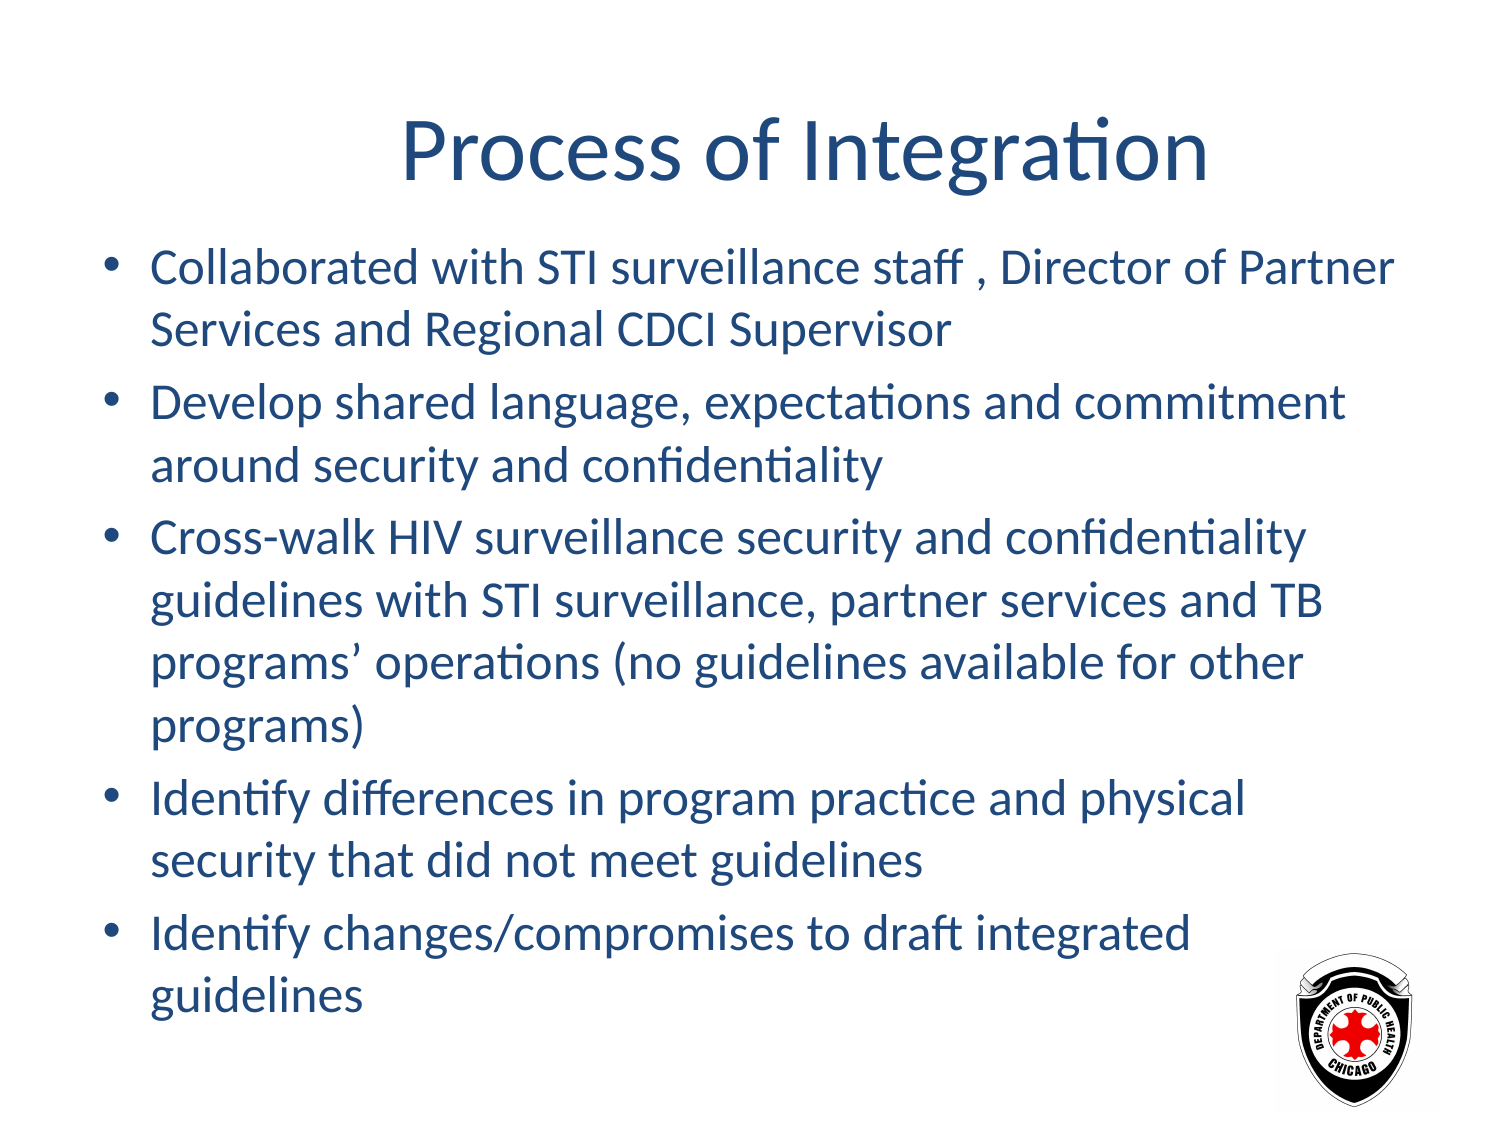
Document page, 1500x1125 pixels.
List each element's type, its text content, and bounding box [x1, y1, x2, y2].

picture [1275, 949, 1438, 1113]
list Collaborated with STI surveillance staff , Director of Partner Services and Regional CDCI Supervisor Develop shared language, expectations and commitment around security and confidentiality Cross-walk HIV surveillance security and confidentiality guidelines with STI surveillance, partner services and TB programs’ operations (no guidelines available for other programs) Identify differences in program practice and physical security that did not meet guidelines Identify changes/compromises to draft integrated guidelines [87, 224, 1425, 1038]
title Process of Integration [137, 50, 1475, 238]
